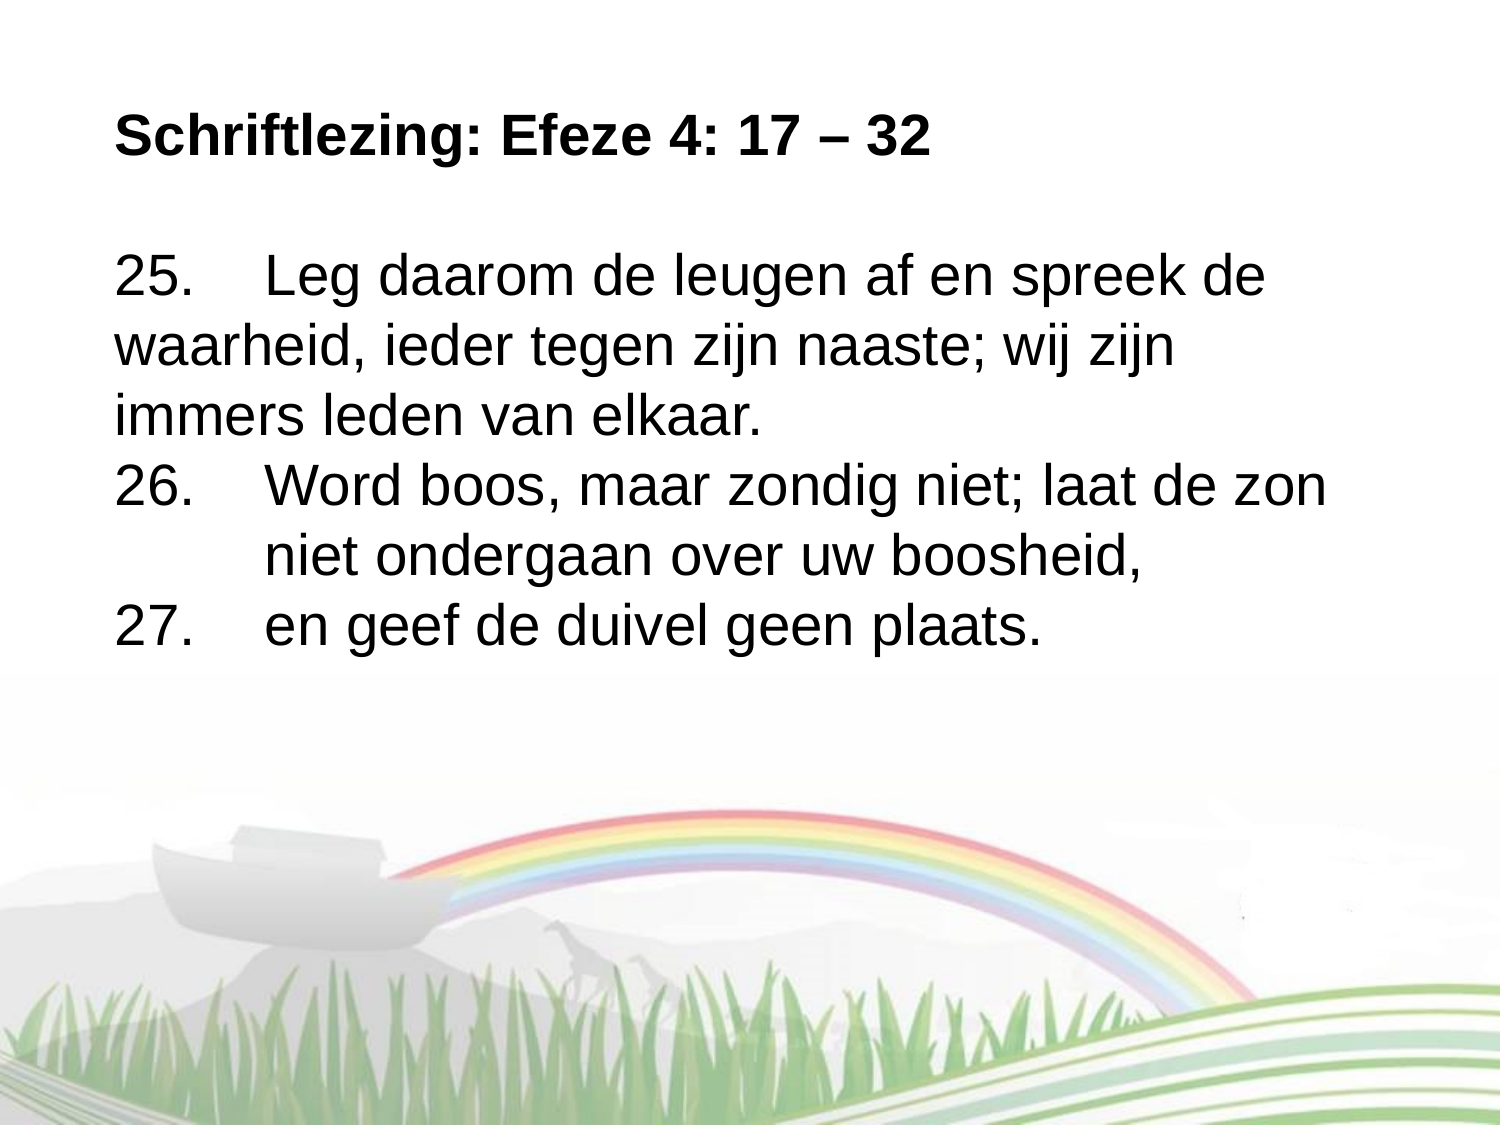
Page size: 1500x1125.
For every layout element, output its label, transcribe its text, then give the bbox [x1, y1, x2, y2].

text_box Schriftlezing: Efeze 4: 17 – 32 25. Leg daarom de leugen af en spreek de waarheid, ieder tegen zijn naaste; wij zijn immers leden van elkaar. 26. Word boos, maar zondig niet; laat de zon niet ondergaan over uw boosheid, 27. en geef de duivel geen plaats. [100, 89, 1400, 665]
picture [0, 0, 1500, 1125]
